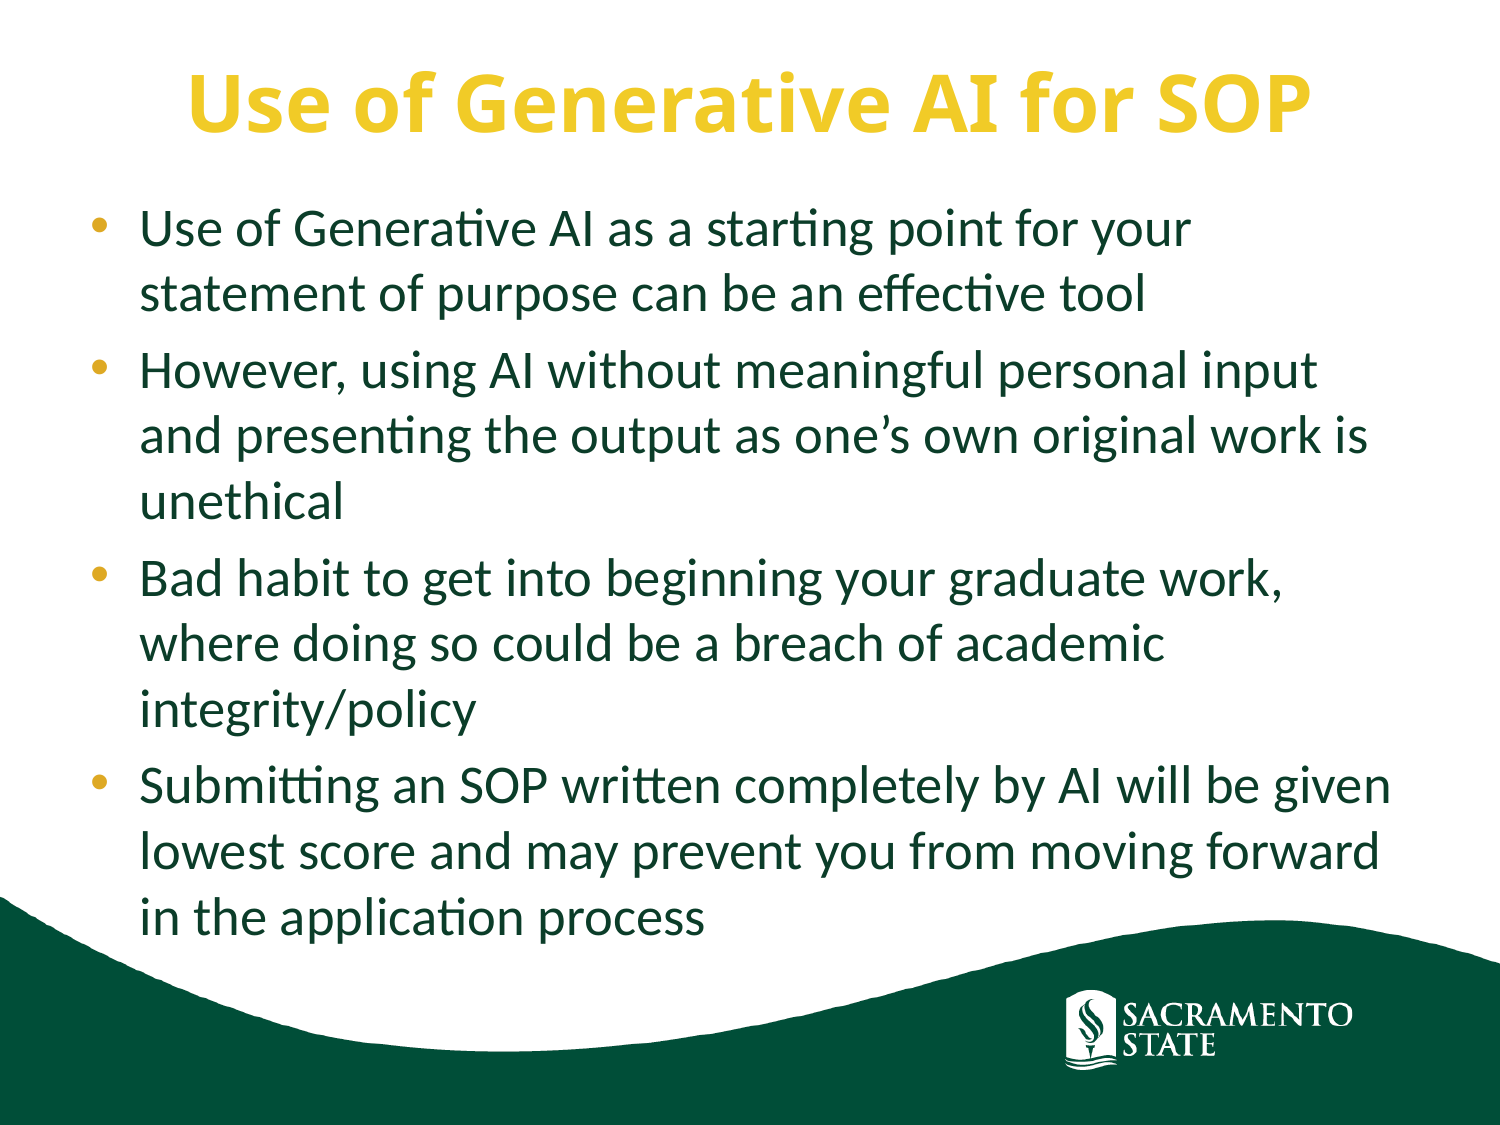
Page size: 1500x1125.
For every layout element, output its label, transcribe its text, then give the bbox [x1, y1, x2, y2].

picture [0, 0, 1500, 1125]
title Use of Generative AI for SOP [75, 45, 1425, 157]
list Use of Generative AI as a starting point for your statement of purpose can be an effective tool However, using AI without meaningful personal input and presenting the output as one’s own original work is unethical Bad habit to get into beginning your graduate work, where doing so could be a breach of academic integrity/policy Submitting an SOP written completely by AI will be given lowest score and may prevent you from moving forward in the application process [75, 183, 1425, 958]
